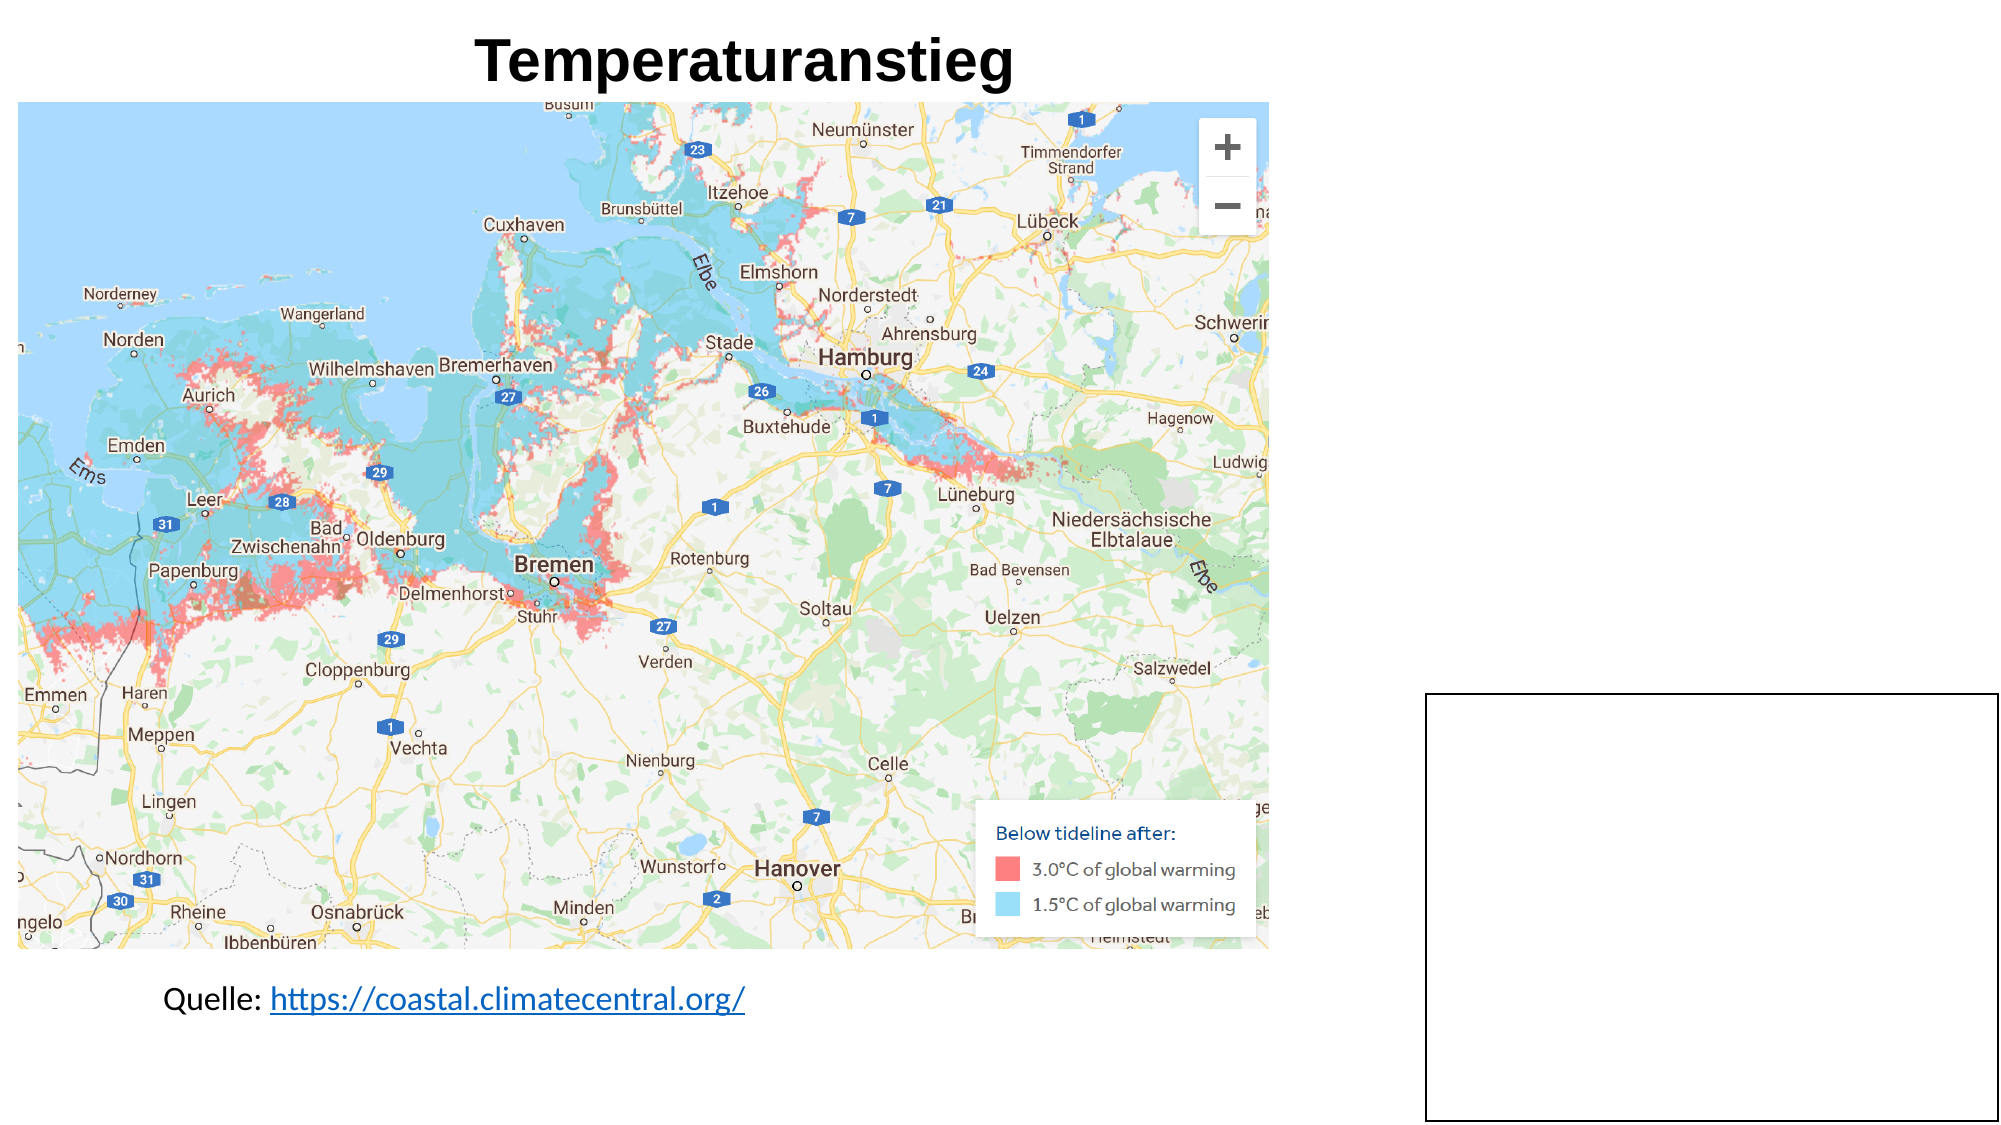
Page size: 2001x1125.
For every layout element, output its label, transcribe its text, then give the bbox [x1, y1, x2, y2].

picture [18, 102, 1269, 950]
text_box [977, 881, 1271, 943]
text_box [1425, 693, 1999, 1122]
text_box Quelle: https://coastal.climatecentral.org/ [148, 969, 761, 1025]
text_box Temperaturanstieg [182, 23, 1309, 92]
